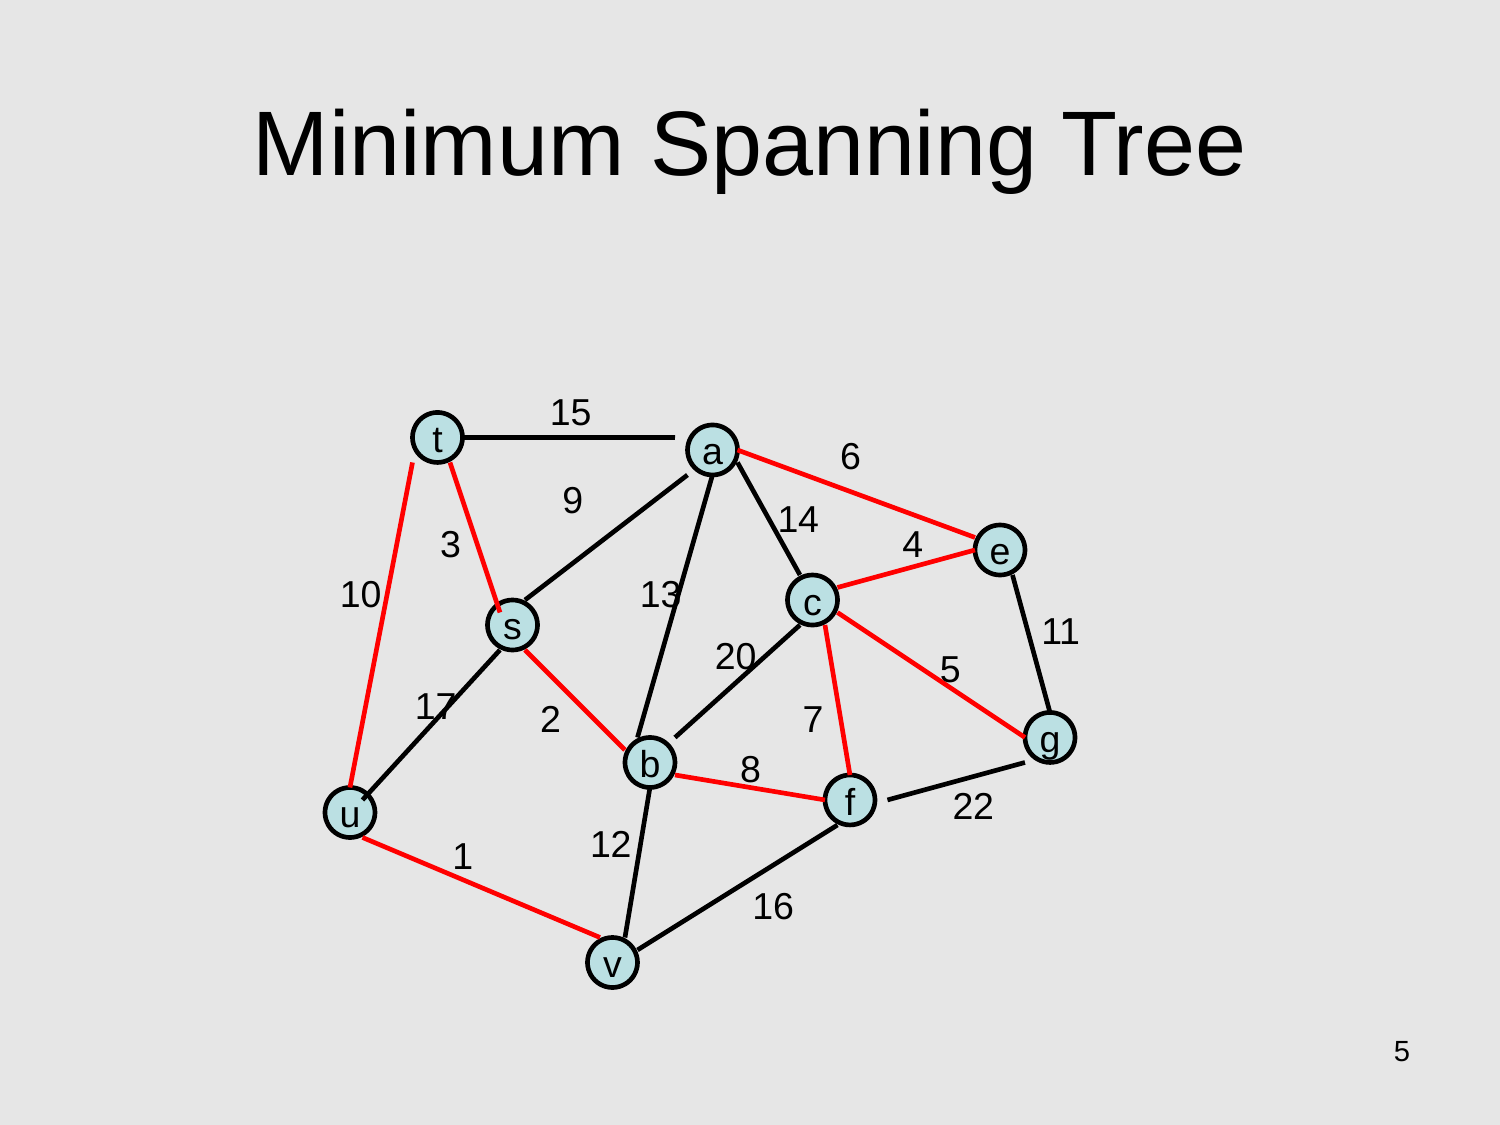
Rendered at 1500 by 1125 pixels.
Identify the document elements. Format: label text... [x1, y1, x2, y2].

text_box e [975, 525, 1026, 576]
text_box 17 [400, 674, 472, 735]
text_box 16 [737, 874, 809, 935]
text_box 15 [535, 380, 607, 441]
text_box f [825, 774, 876, 825]
text_box 12 [575, 812, 647, 873]
text_box 11 [1026, 599, 1096, 660]
text_box 22 [937, 774, 1010, 835]
text_box g [1025, 712, 1076, 763]
text_box 8 [725, 737, 776, 798]
text_box 4 [887, 512, 939, 573]
text_box u [324, 787, 376, 838]
title Minimum Spanning Tree [75, 45, 1425, 233]
text_box 13 [625, 562, 697, 623]
text_box 3 [425, 512, 476, 573]
text_box s [487, 600, 538, 651]
text_box a [687, 424, 738, 475]
text_box 7 [787, 687, 839, 748]
text_box v [587, 937, 638, 988]
text_box 1 [437, 824, 489, 885]
text_box 14 [762, 487, 835, 548]
text_box 5 [925, 637, 976, 698]
text_box 9 [547, 468, 599, 529]
text_box t [412, 412, 463, 463]
text_box 10 [325, 562, 397, 623]
text_box 6 [825, 424, 876, 485]
text_box 2 [525, 687, 576, 748]
text_box 20 [700, 624, 772, 685]
text_box b [624, 737, 676, 788]
slide_number 5 [1074, 1024, 1426, 1103]
text_box c [787, 575, 838, 626]
